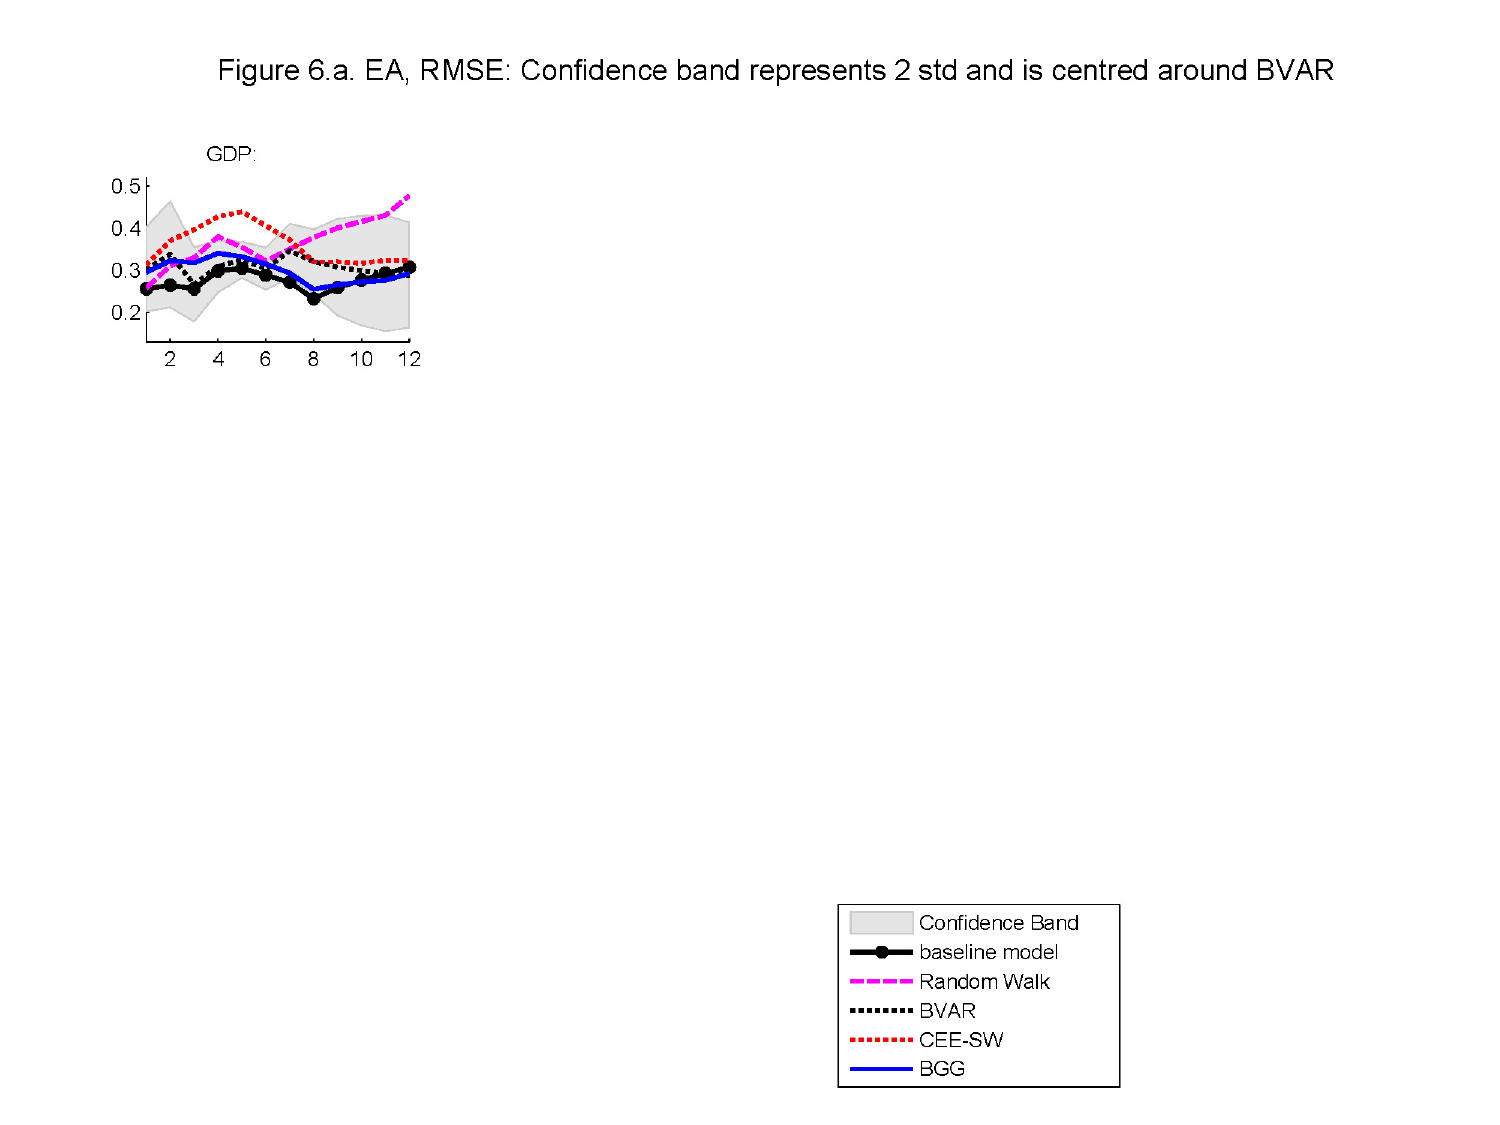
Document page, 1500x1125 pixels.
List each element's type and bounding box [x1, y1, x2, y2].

list [0, 0, 1500, 1125]
